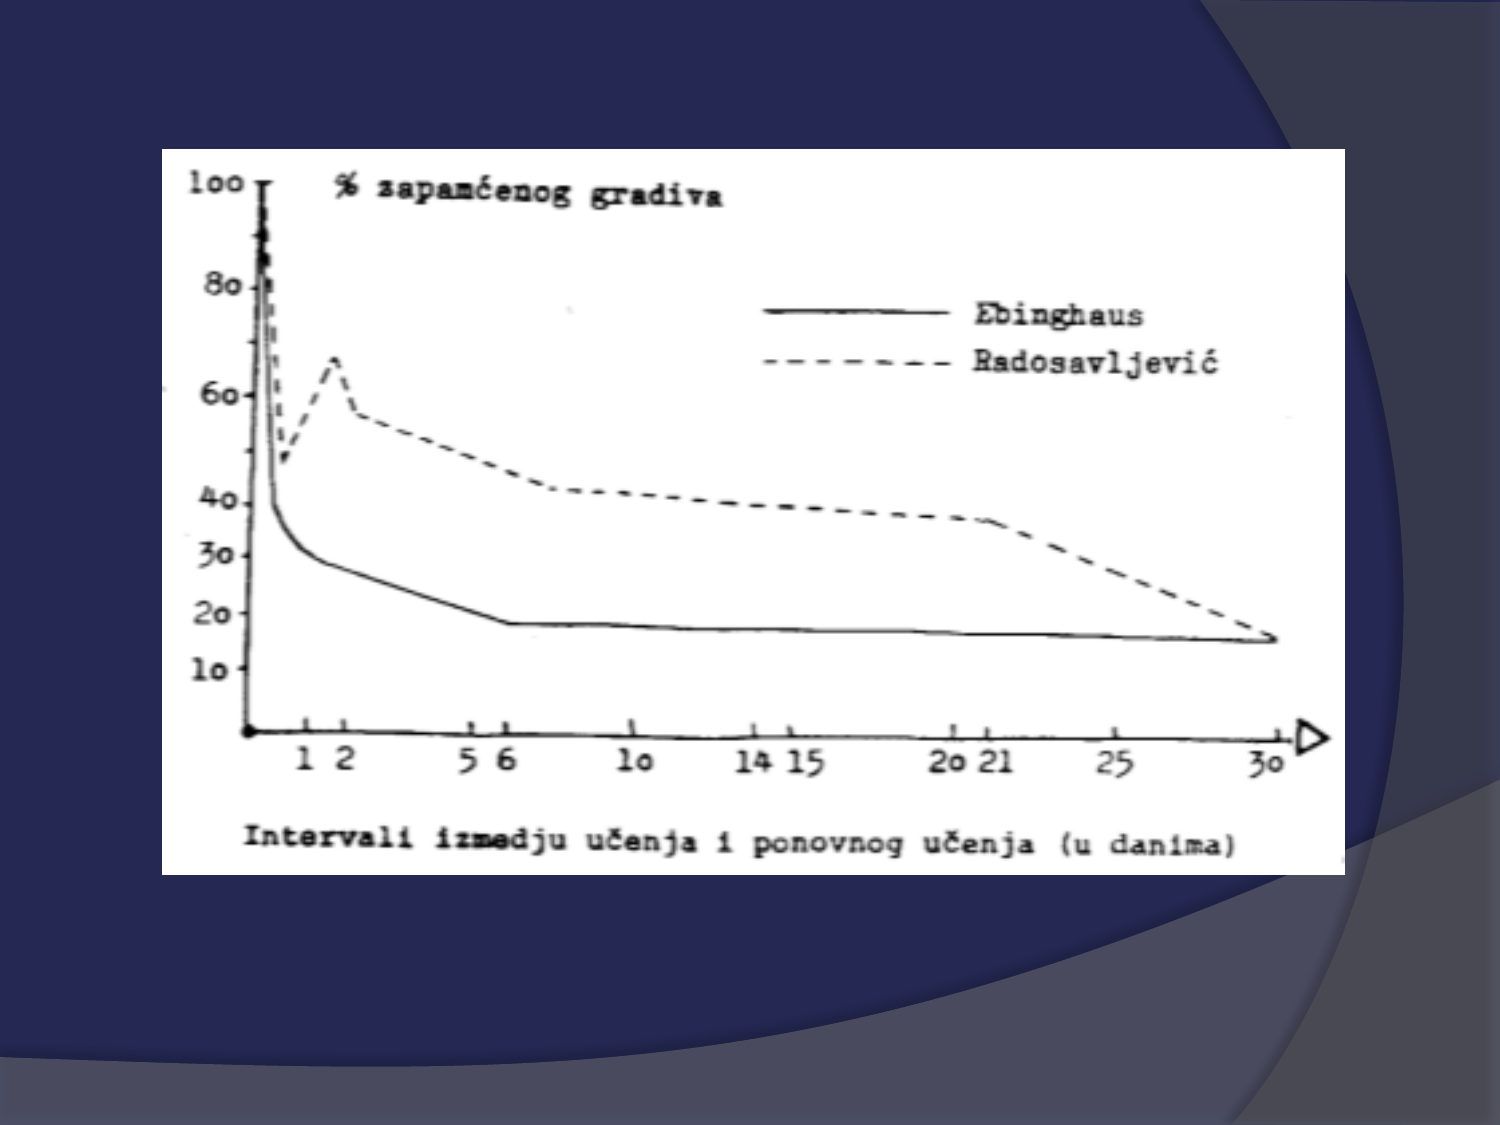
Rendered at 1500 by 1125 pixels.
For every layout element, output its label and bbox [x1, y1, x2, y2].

list [162, 149, 1346, 876]
